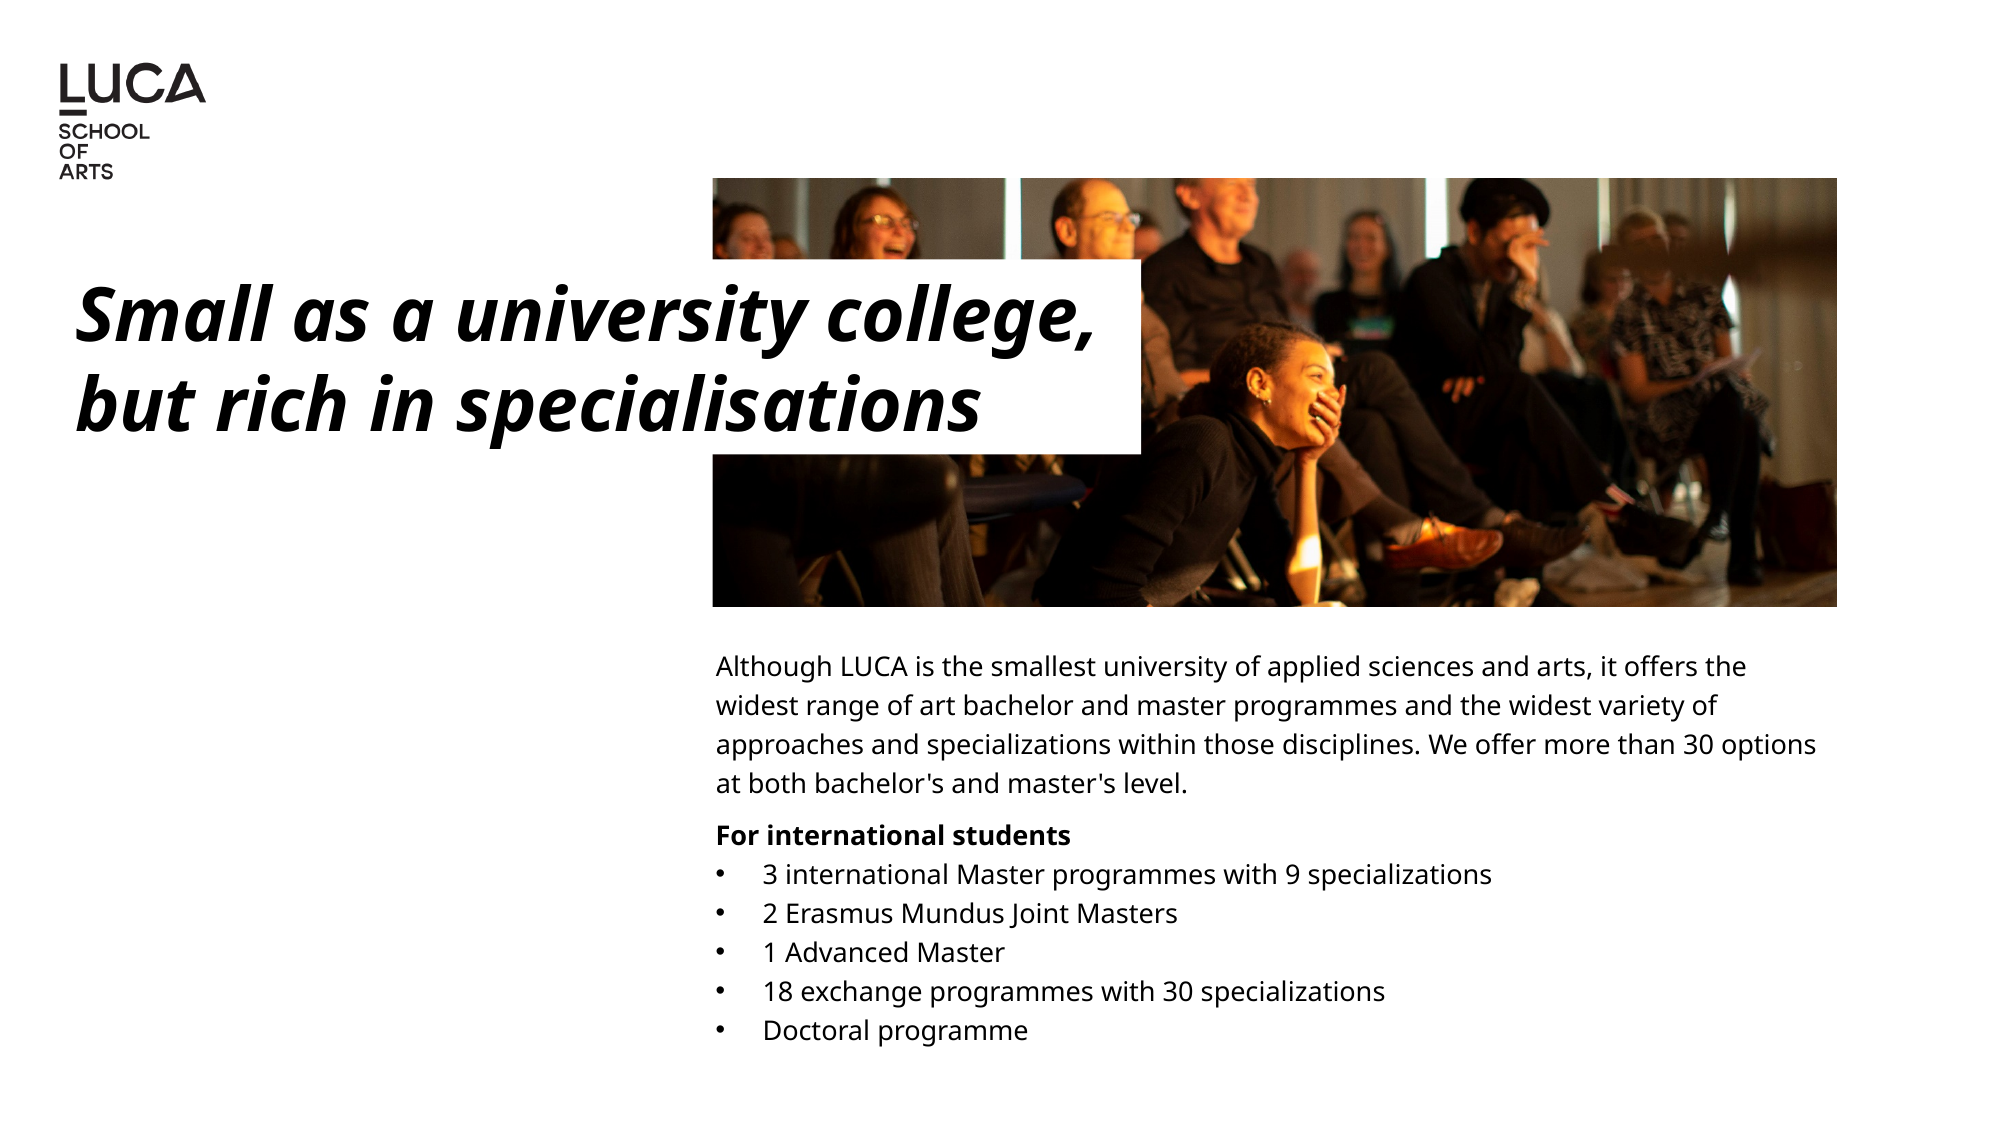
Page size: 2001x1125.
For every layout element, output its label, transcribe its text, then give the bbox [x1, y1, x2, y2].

text_box Small as a university college, but rich in specialisations [60, 259, 712, 455]
text_box Although LUCA is the smallest university of applied sciences and arts, it offers the widest range of art bachelor and master programmes and the widest variety of approaches and specializations within those disciplines. We offer more than 30 options at both bachelor's and master's level. [700, 635, 1835, 804]
text_box For international students 3 international Master programmes with 9 specializations 2 Erasmus Mundus Joint Masters 1 Advanced Master 18 exchange programmes with 30 specializations Doctoral programme [700, 804, 1835, 1053]
picture [712, 178, 1837, 607]
picture [34, 39, 309, 214]
